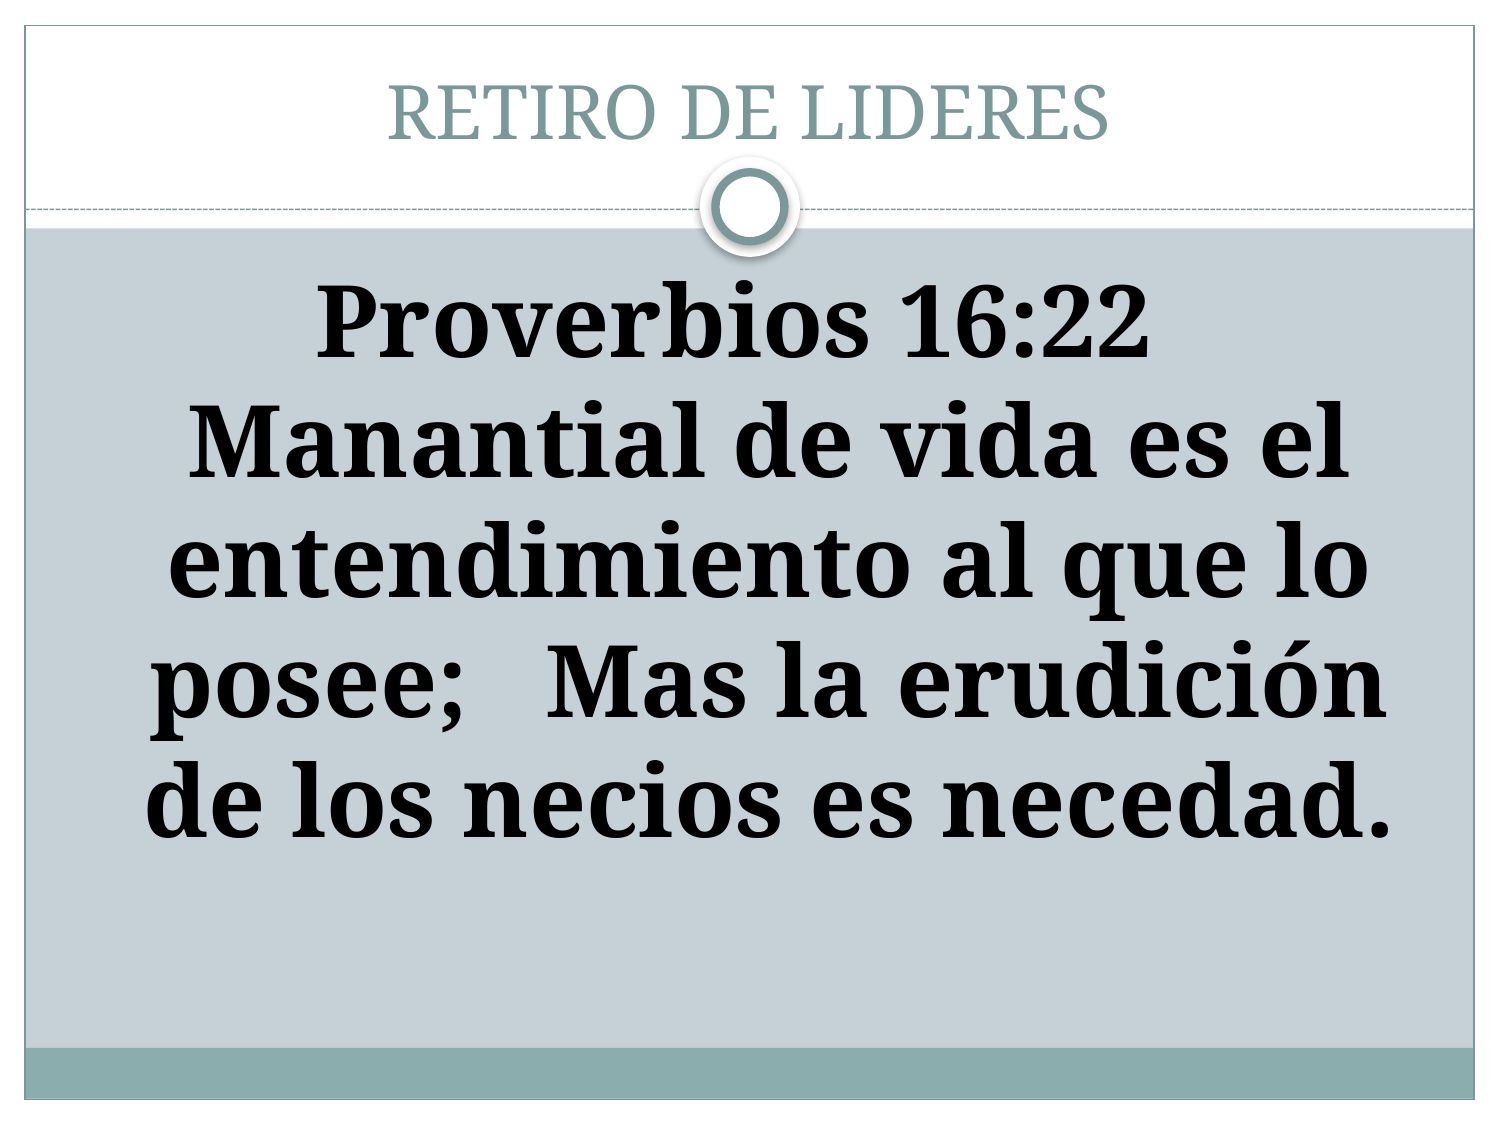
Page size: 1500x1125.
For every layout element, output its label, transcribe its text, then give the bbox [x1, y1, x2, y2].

list Proverbios 16:22 Manantial de vida es el entendimiento al que lo posee; Mas la erudición de los necios es necedad. [49, 250, 1445, 1001]
title RETIRO DE LIDERES [49, 37, 1450, 162]
